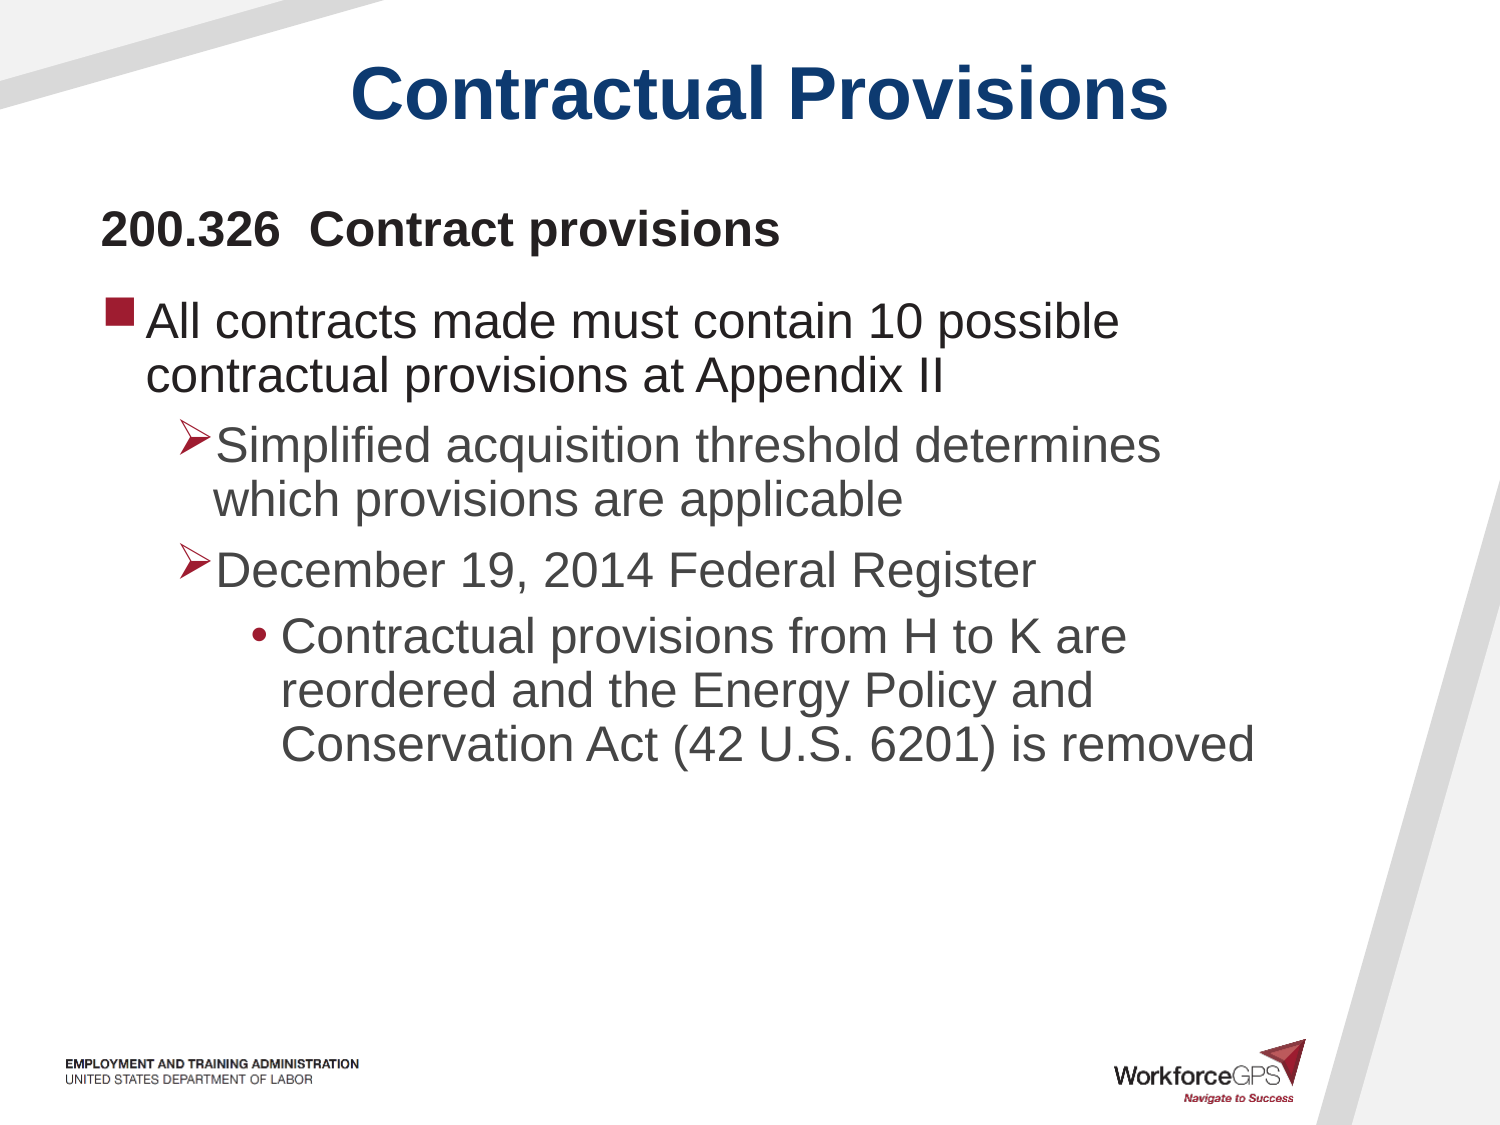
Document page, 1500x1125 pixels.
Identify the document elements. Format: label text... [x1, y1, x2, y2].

list 200.326 Contract provisions All contracts made must contain 10 possible contractual provisions at Appendix II Simplified acquisition threshold determines which provisions are applicable December 19, 2014 Federal Register Contractual provisions from H to K are reordered and the Energy Policy and Conservation Act (42 U.S. 6201) is removed [85, 196, 1308, 939]
picture [1112, 1038, 1308, 1105]
picture [59, 1053, 370, 1092]
title Contractual Provisions [224, 41, 1298, 144]
